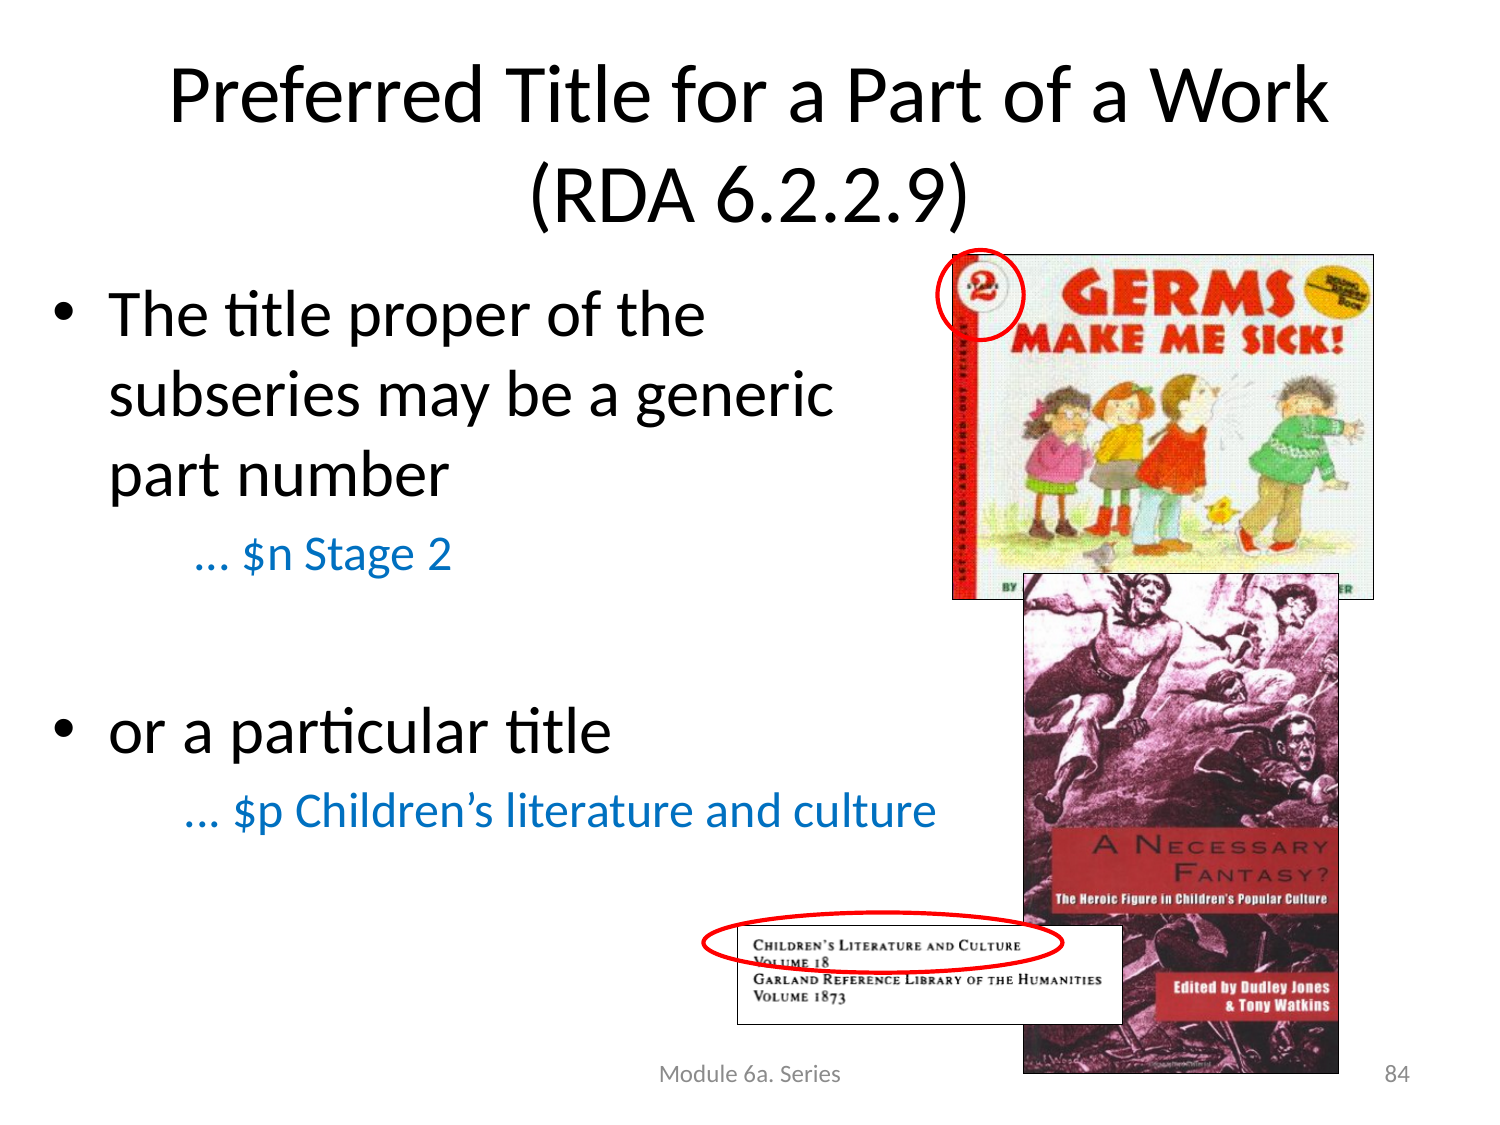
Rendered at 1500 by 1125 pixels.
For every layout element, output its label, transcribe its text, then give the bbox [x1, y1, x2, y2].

text_box [701, 910, 1018, 962]
footer Module 6a. Series [512, 1042, 988, 1103]
text_box [935, 264, 946, 326]
list The title proper of the subseries may be a generic part number ... $n Stage 2 or a particular title ... $p Children’s literature and culture [37, 262, 976, 951]
slide_number 84 [1074, 1042, 1425, 1103]
text_box Preferred Title for a Part of a Work (RDA 6.2.2.9) [74, 45, 1425, 233]
picture [737, 254, 1374, 1075]
text_box [962, 247, 1000, 252]
